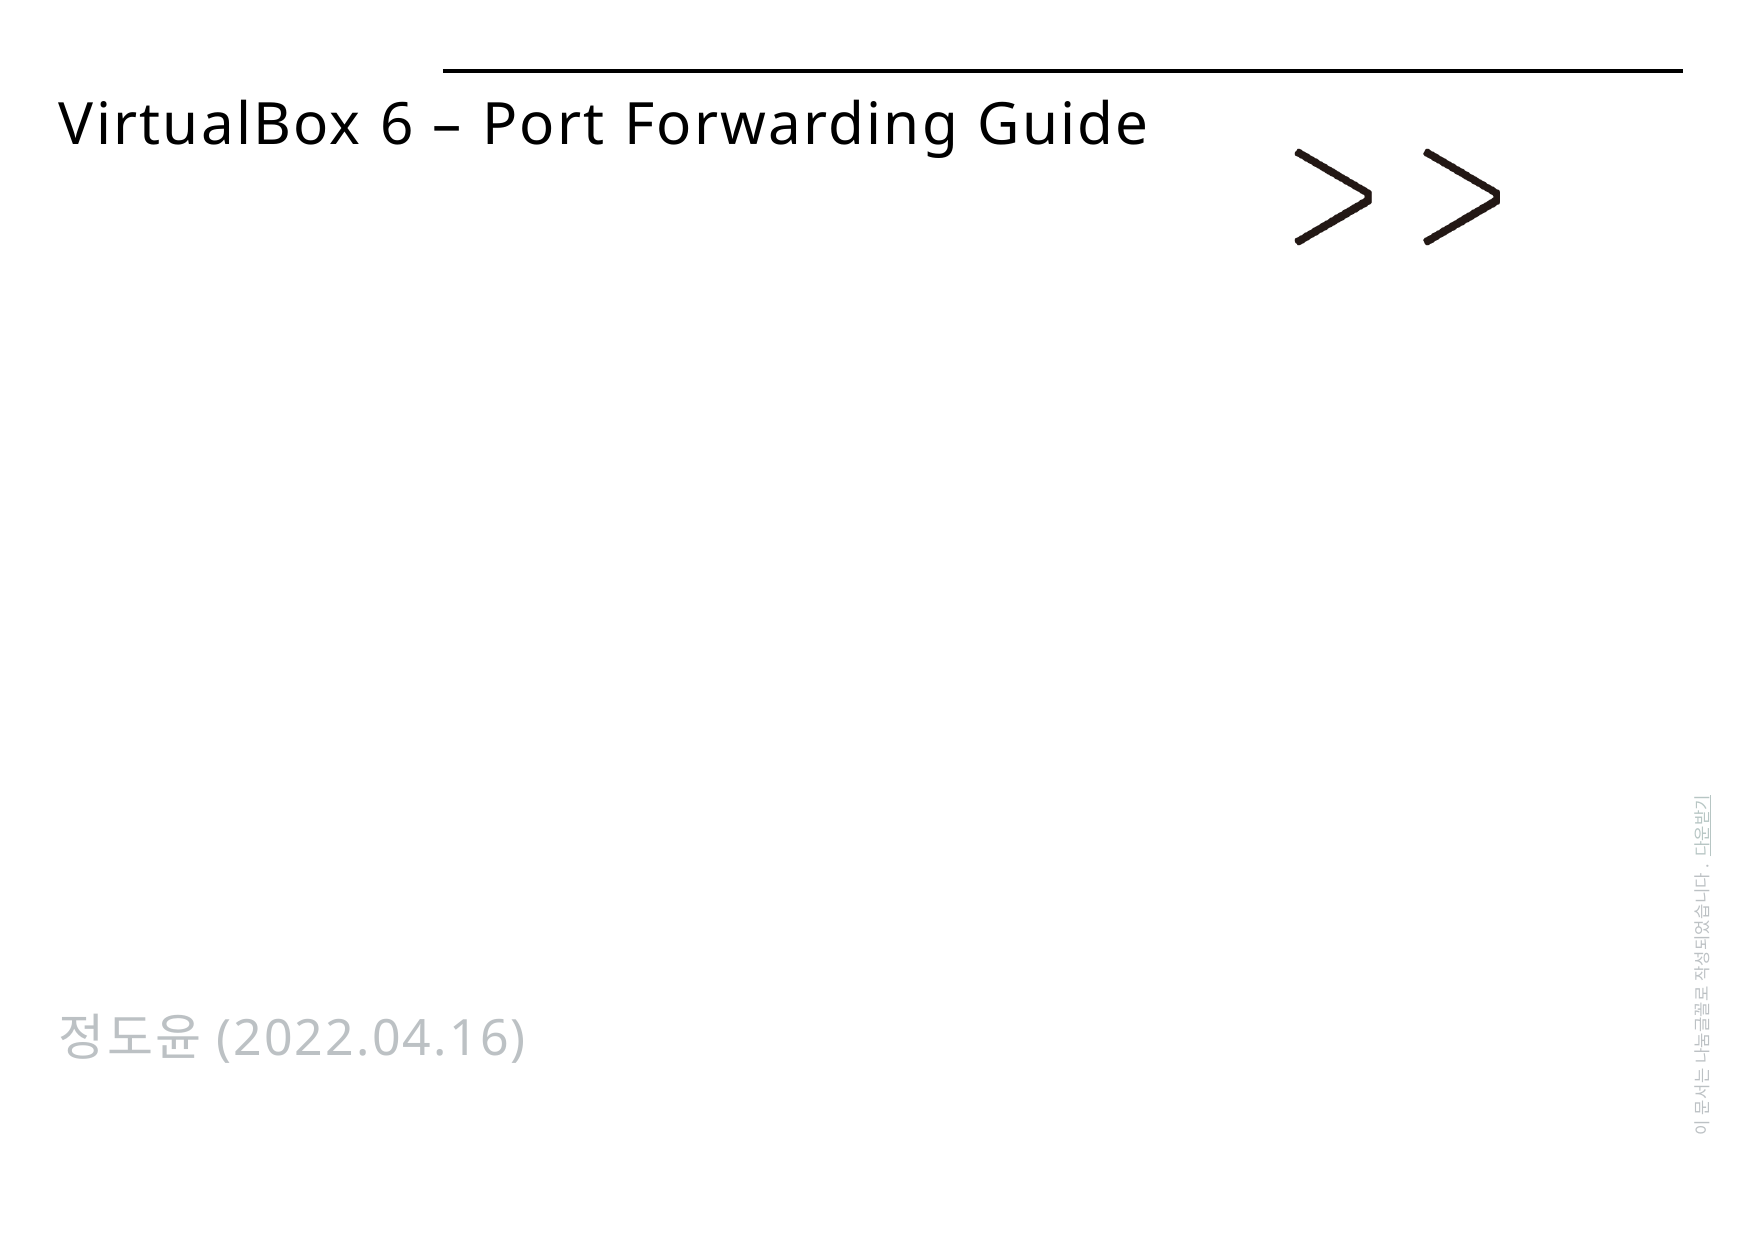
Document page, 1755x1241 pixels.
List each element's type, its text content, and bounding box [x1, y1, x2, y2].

list 정도윤(2022.04.16) [59, 973, 1182, 1210]
picture [1290, 128, 1504, 261]
title VirtualBox 6 – Port Forwarding Guide [59, 64, 1182, 302]
text_box 이 문서는 나눔글꼴로 작성되었습니다. 다운받기 [1691, 793, 1716, 1136]
